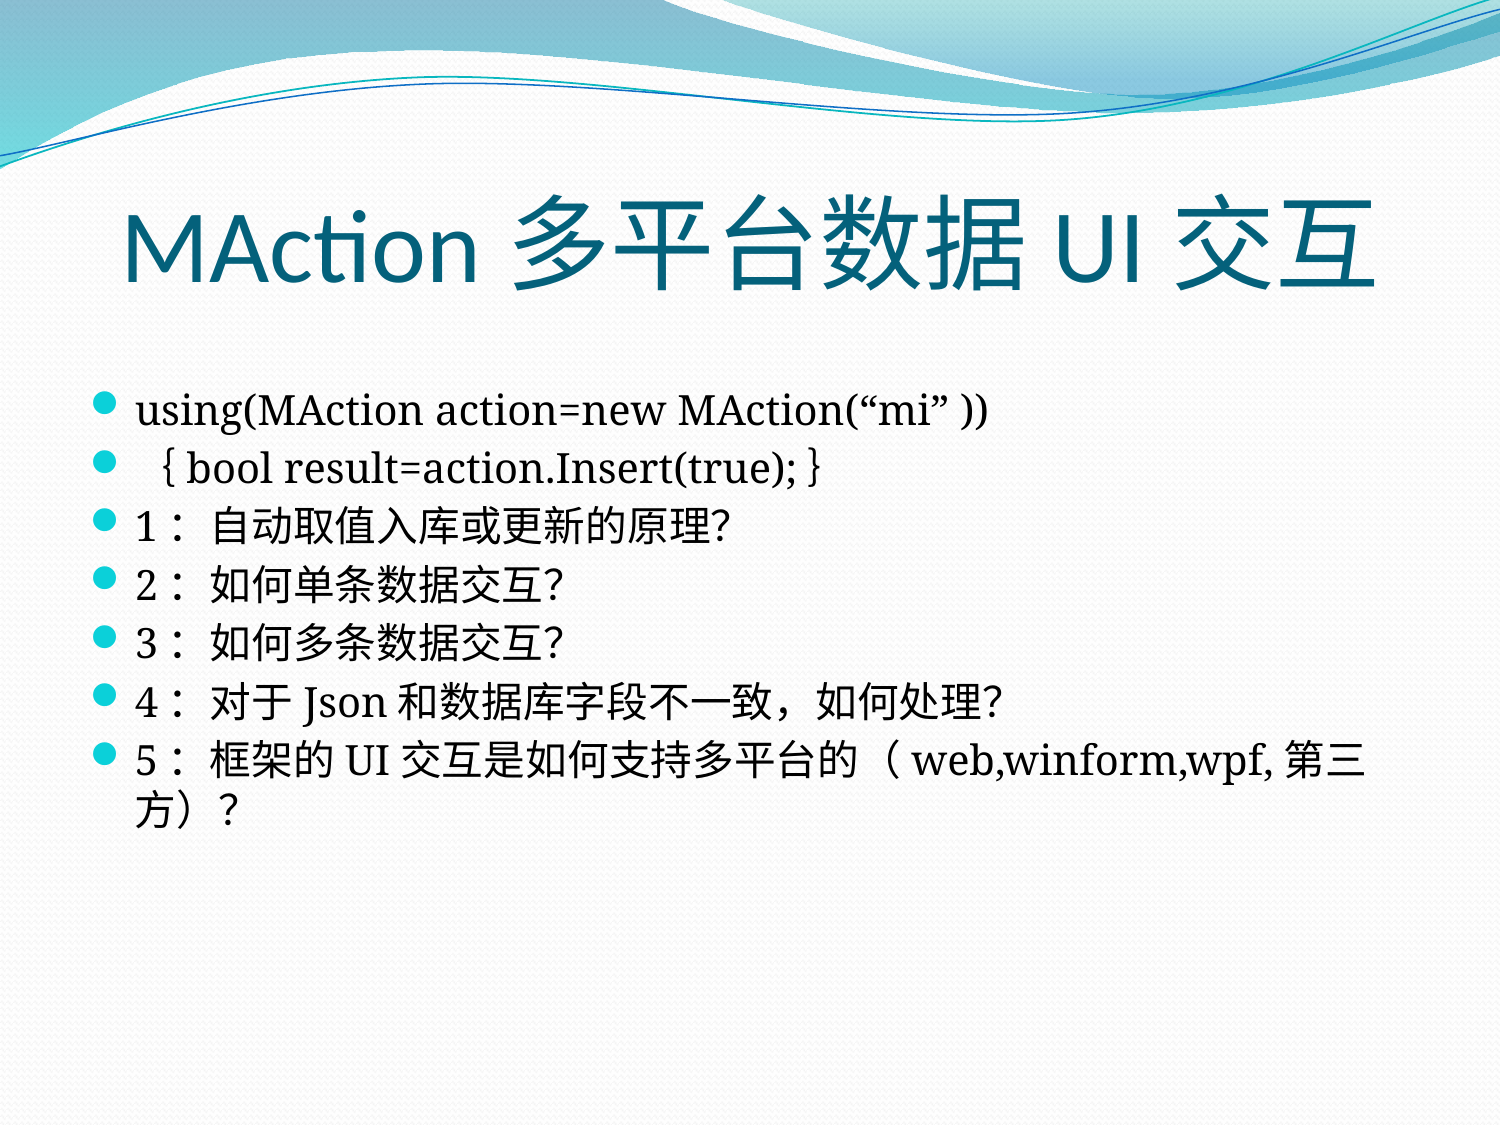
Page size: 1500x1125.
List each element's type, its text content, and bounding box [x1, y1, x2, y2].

list using(MAction action=new MAction(“mi” )) ｛bool result=action.Insert(true);｝ 1：自动取值入库或更新的原理？ 2：如何单条数据交互？ 3：如何多条数据交互？ 4：对于Json和数据库字段不一致，如何处理？ 5：框架的UI交互是如何支持多平台的（web,winform,wpf,第三方）？ [75, 317, 1425, 1038]
title MAction多平台数据UI交互 [75, 115, 1425, 303]
